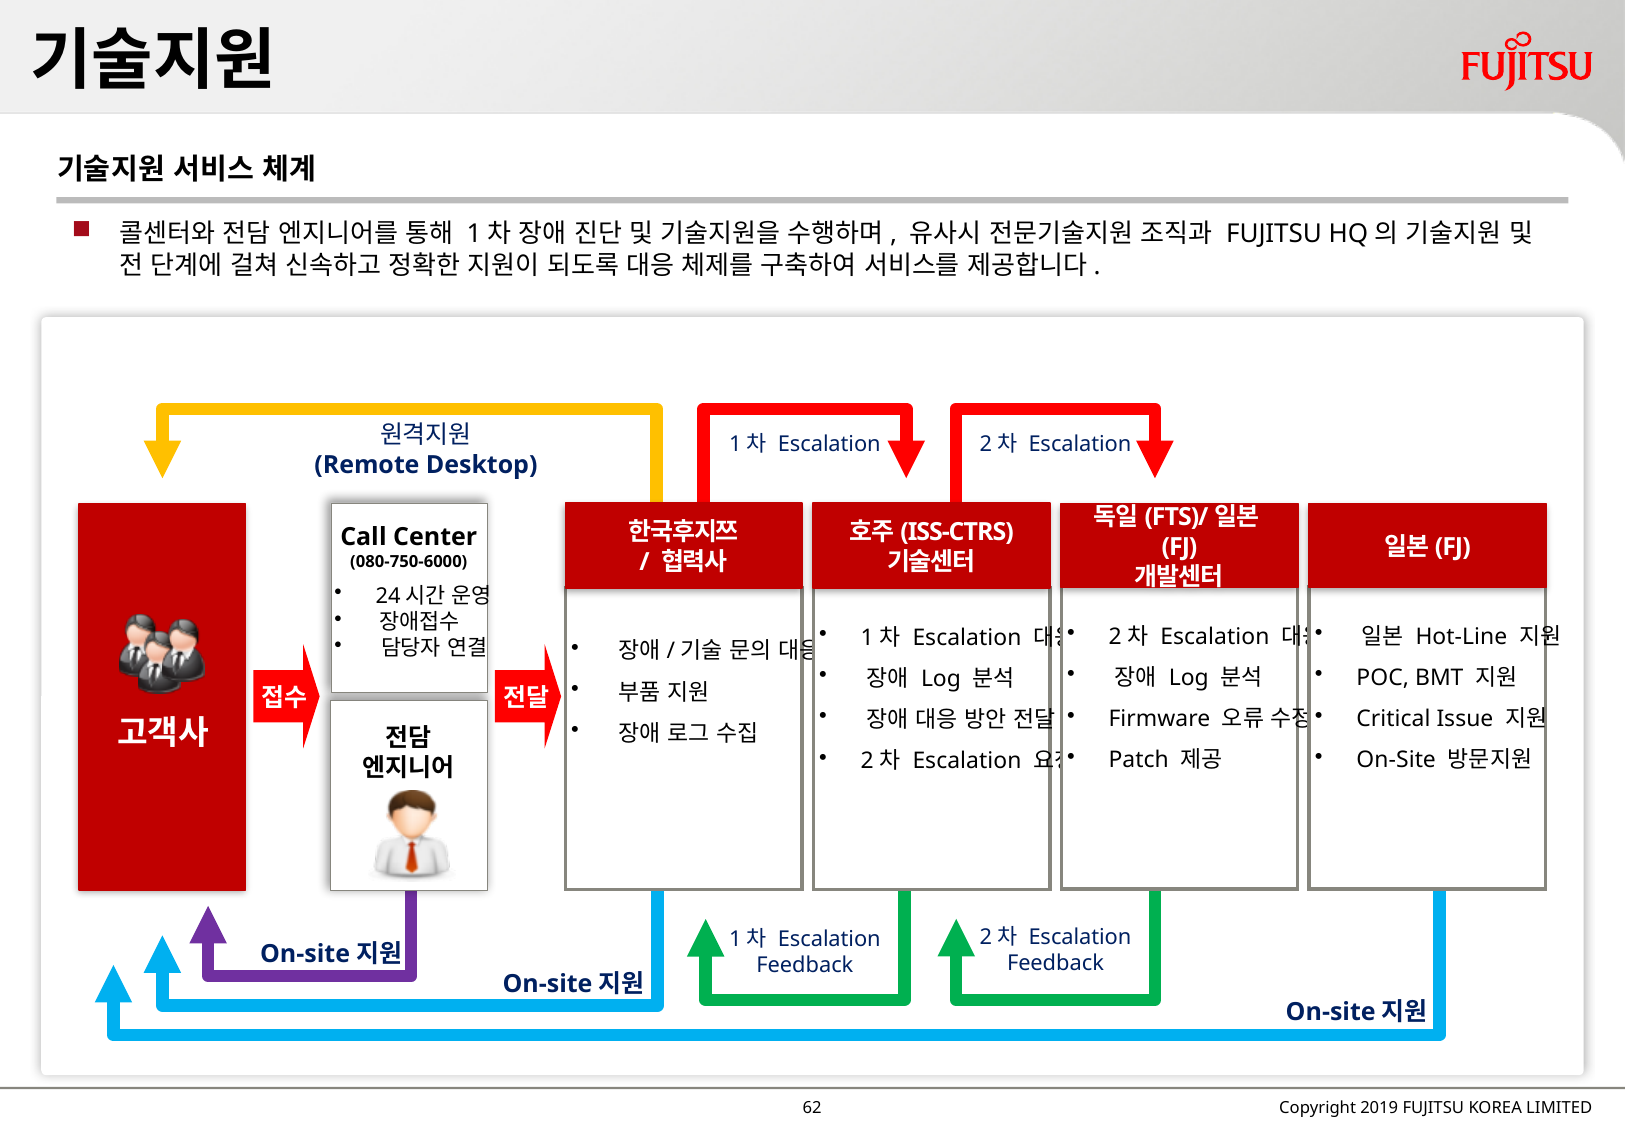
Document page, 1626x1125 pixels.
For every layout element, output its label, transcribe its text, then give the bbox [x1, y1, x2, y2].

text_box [78, 408, 1546, 1036]
text_box 콜센터와 전담 엔지니어를 통해 1차 장애 진단 및 기술지원을 수행하며, 유사시 전문기술지원 조직과 FUJITSU HQ의 기술지원 및 전 단계에 걸쳐 신속하고 정확한 지원이 되도록 대응 체제를 구축하여 서비스를 제공합니다. [57, 205, 1569, 294]
picture [368, 790, 456, 882]
title 기술지원 [30, 0, 1427, 114]
picture [0, 0, 1625, 176]
text_box 기술지원 서비스 체계 [57, 142, 1569, 194]
slide_number 61 [764, 1091, 861, 1125]
